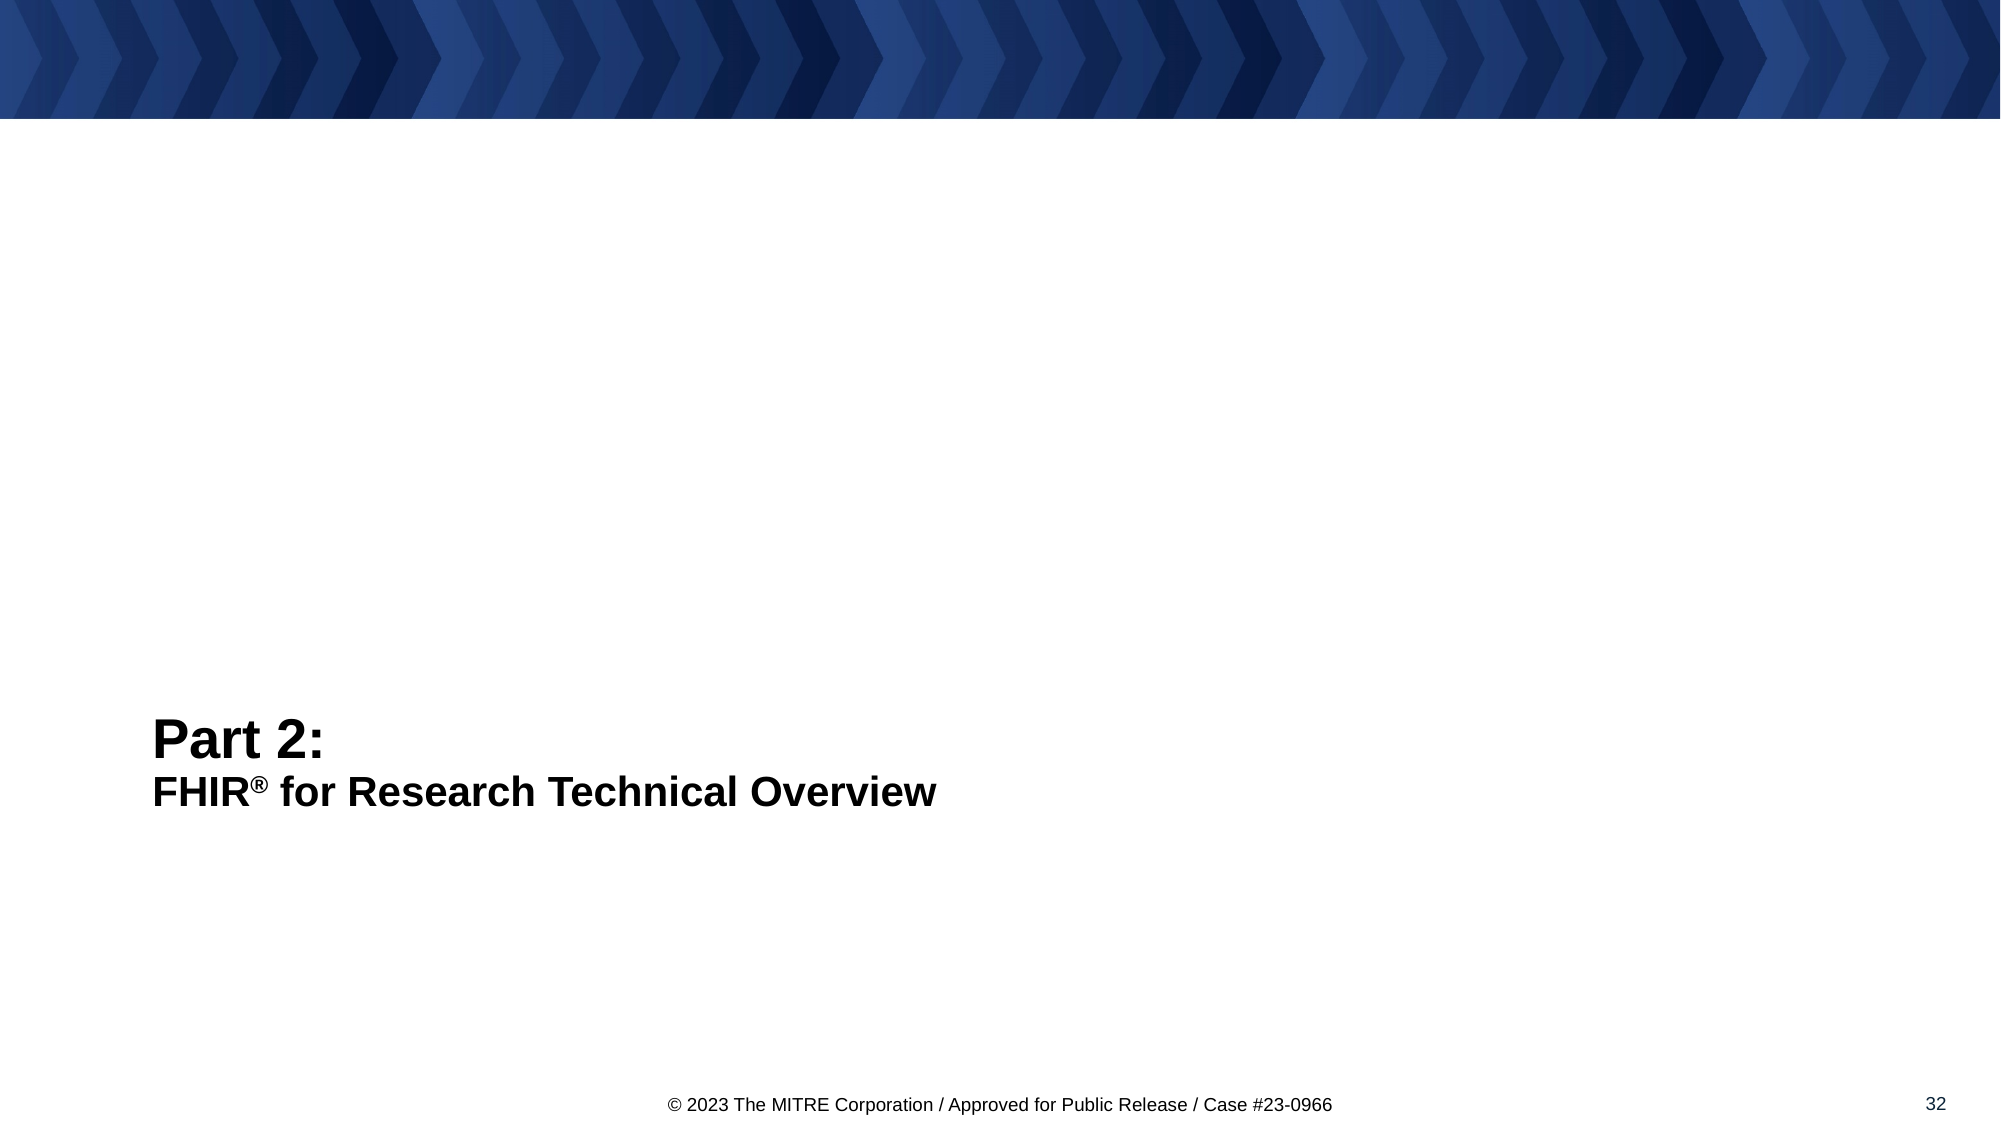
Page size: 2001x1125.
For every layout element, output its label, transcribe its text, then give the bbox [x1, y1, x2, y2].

text_box 32 [1844, 1091, 1947, 1115]
picture [0, 0, 2001, 1125]
title Part 2: FHIR® for Research Technical Overview [137, 700, 1863, 880]
